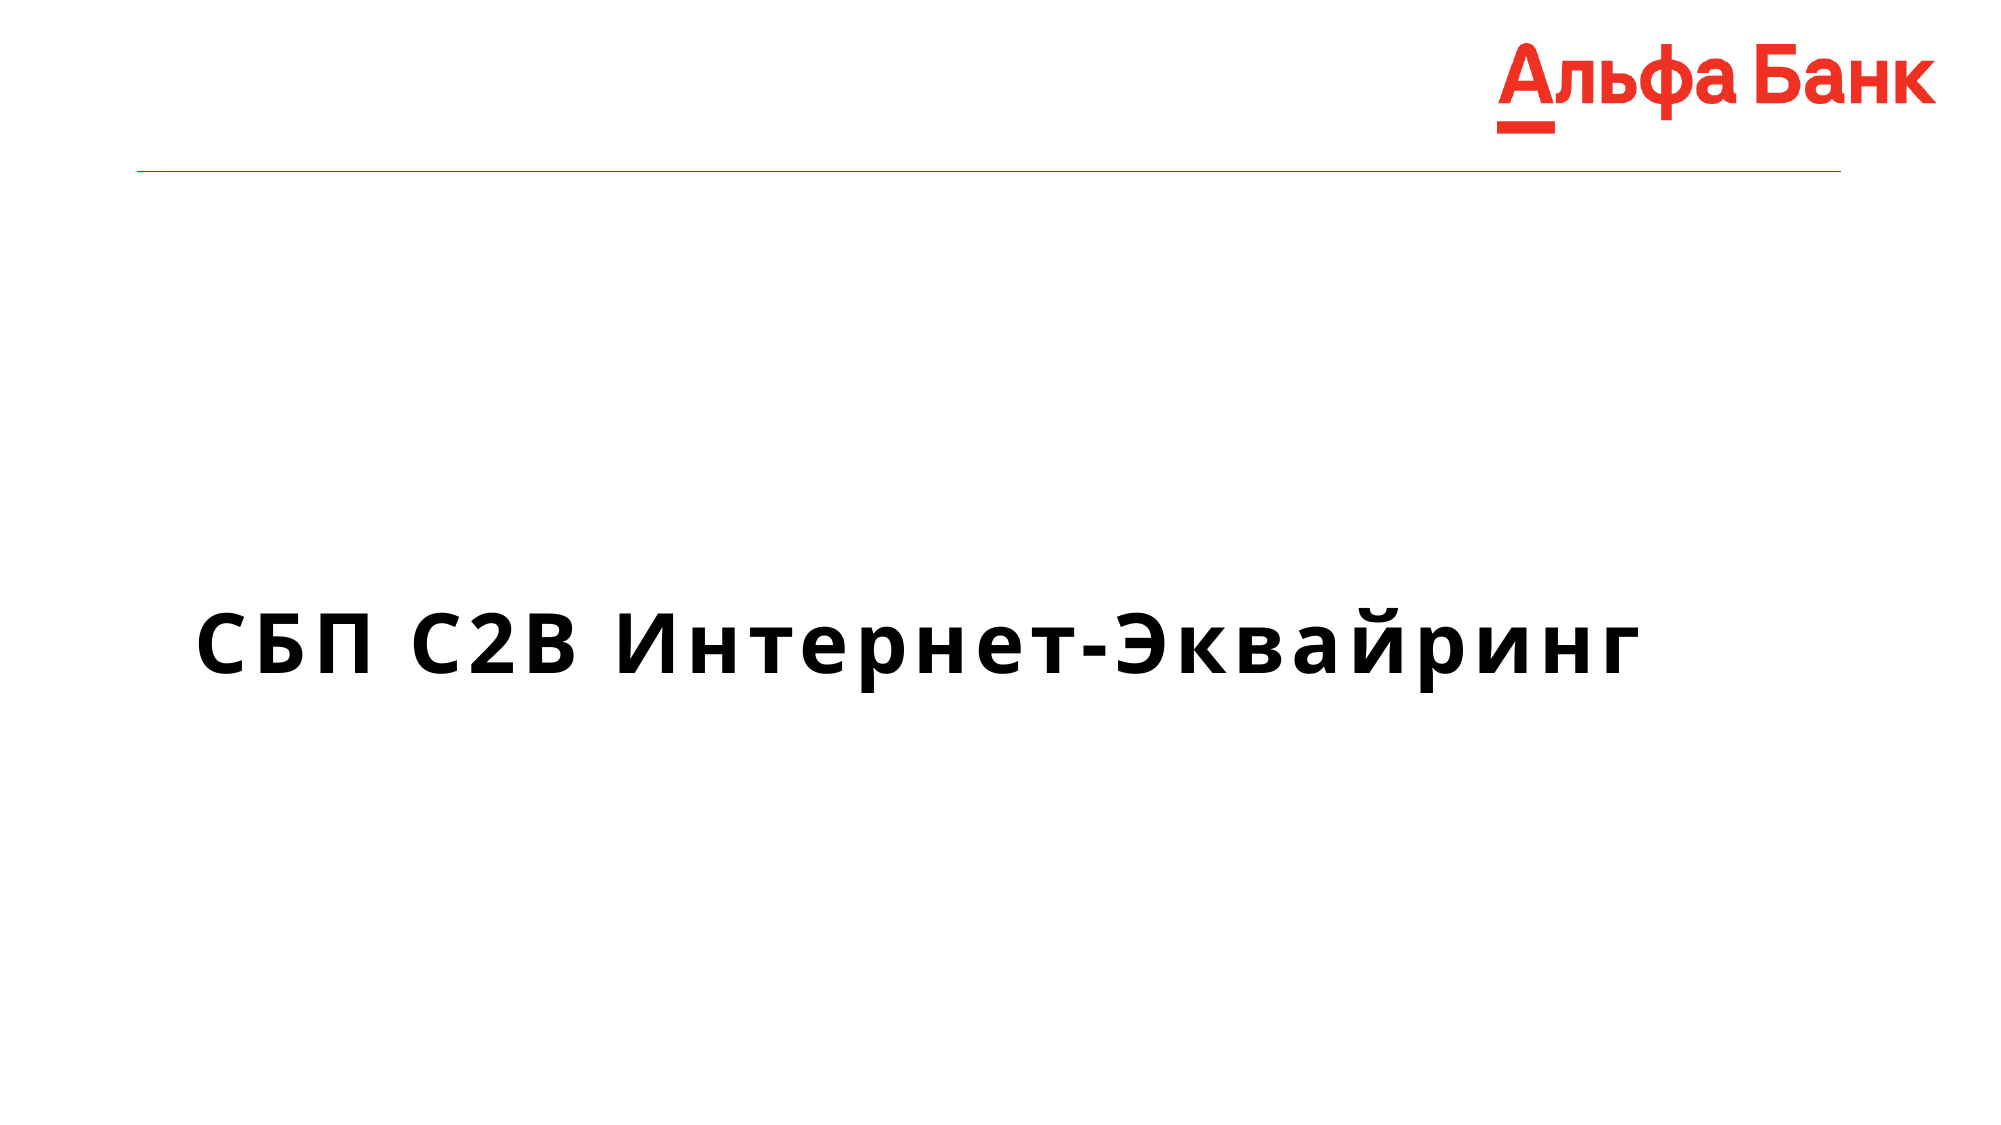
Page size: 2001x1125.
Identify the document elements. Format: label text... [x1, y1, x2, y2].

text_box СБП С2В Интернет-Эквайринг [180, 274, 1758, 698]
picture [1488, 27, 1943, 142]
